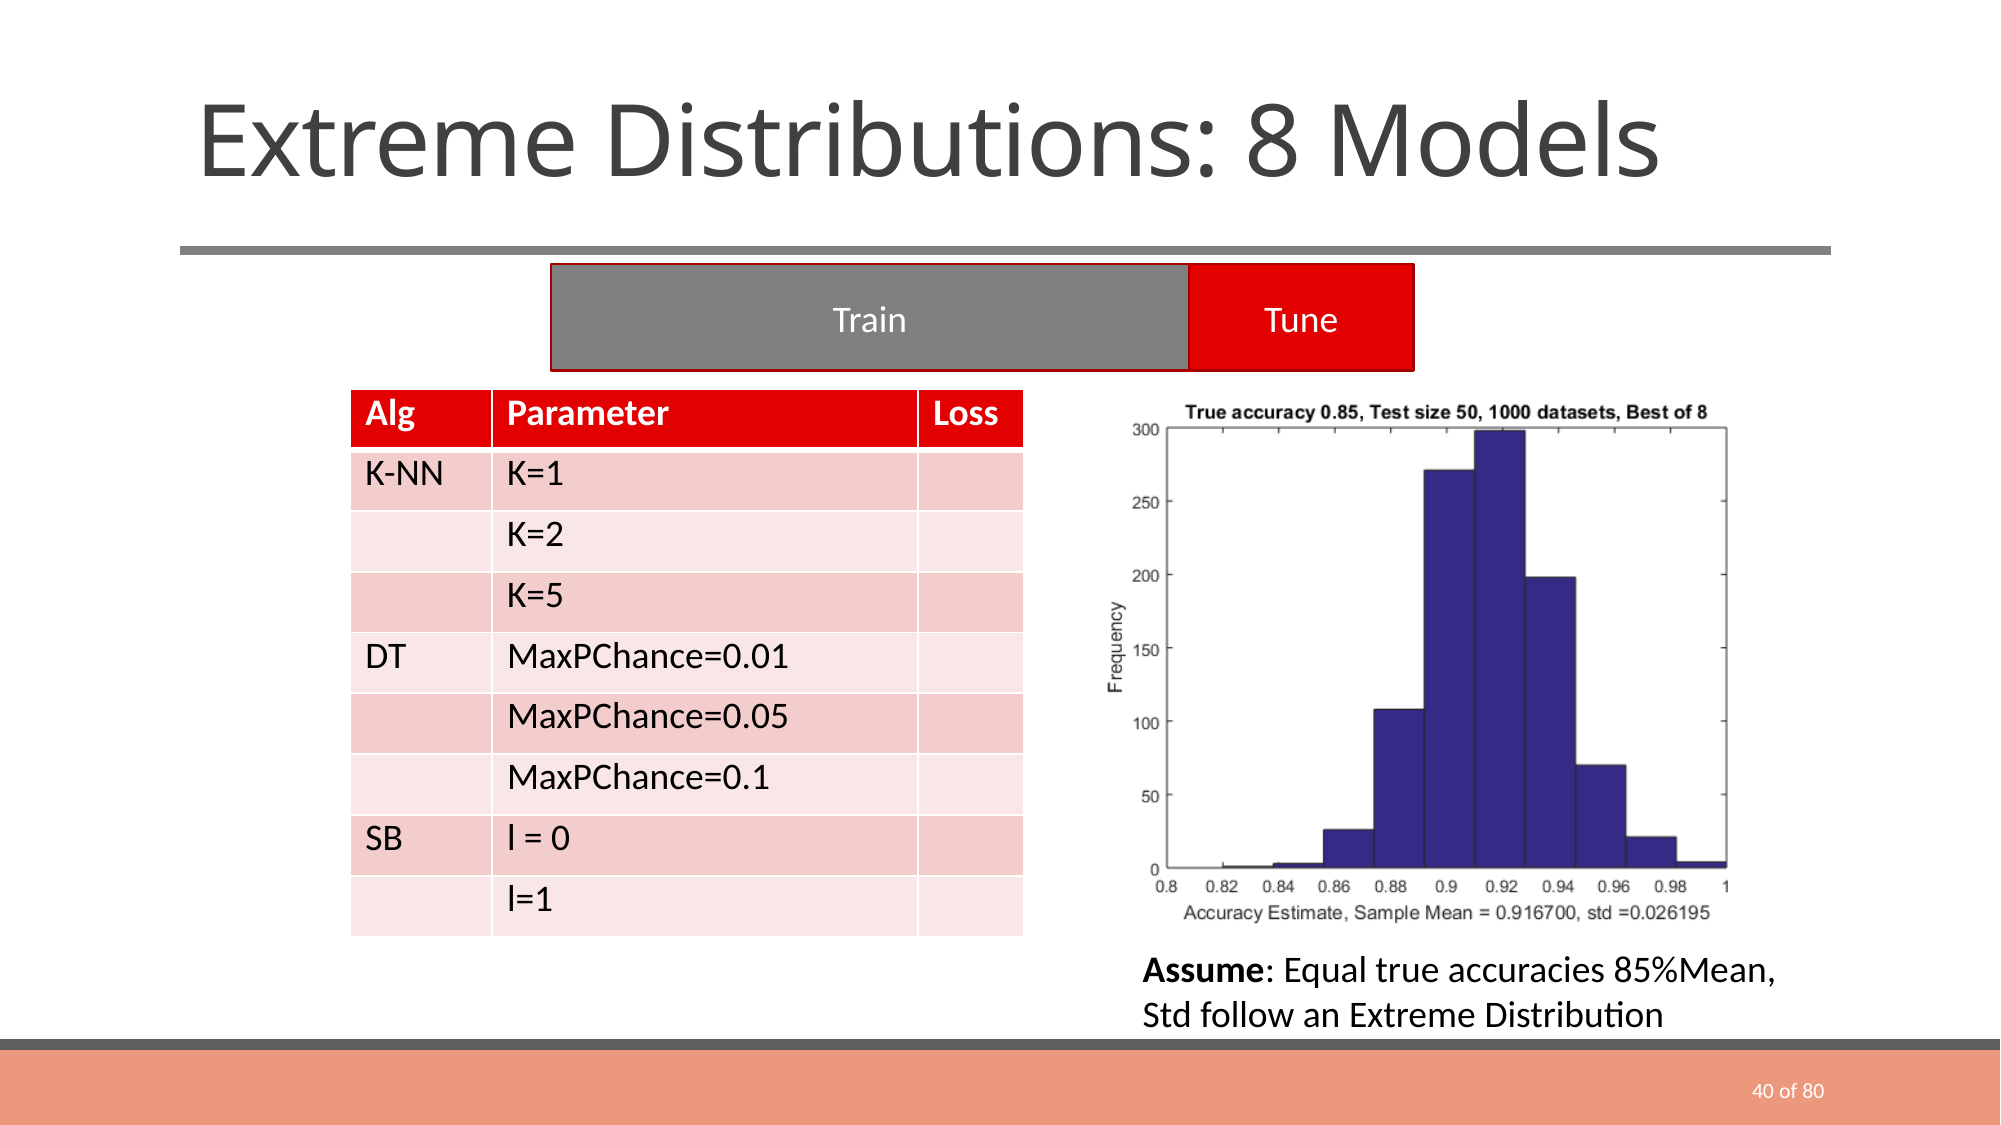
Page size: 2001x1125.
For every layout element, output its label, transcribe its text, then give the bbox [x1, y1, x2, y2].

table_cell [351, 694, 491, 753]
table_header Alg [351, 390, 491, 447]
table_cell [919, 877, 1023, 936]
text_box Tune [1188, 263, 1415, 372]
table_cell K=1 [493, 453, 917, 510]
slide_number 40 of 80 [1624, 1059, 1840, 1120]
title Extreme Distributions: 8 Models [180, 47, 1830, 245]
table_header Loss [919, 390, 1023, 447]
text_box Assume: Equal true accuracies 85%Mean, Std follow an Extreme Distribution [1127, 937, 1913, 1043]
table_cell SB [351, 816, 491, 875]
table_cell K=5 [493, 573, 917, 632]
table_cell MaxPChance=0.1 [493, 755, 917, 814]
table_cell [919, 694, 1023, 753]
table_cell [351, 512, 491, 571]
table_cell [919, 755, 1023, 814]
table_cell [919, 573, 1023, 632]
table_cell K-NN [351, 453, 491, 510]
table_cell [919, 512, 1023, 571]
picture [1072, 388, 1796, 928]
text_box Train [550, 263, 1188, 372]
table_cell DT [351, 633, 491, 692]
table_cell l = 0 [493, 816, 917, 875]
table_cell MaxPChance=0.05 [493, 694, 917, 753]
table_cell l=1 [493, 877, 917, 936]
table_cell [351, 573, 491, 632]
table_cell K=2 [493, 512, 917, 571]
table_cell MaxPChance=0.01 [493, 633, 917, 692]
table_cell [919, 453, 1023, 510]
table_cell [351, 755, 491, 814]
table_header Parameter [493, 390, 917, 447]
table_cell [919, 633, 1023, 692]
table_cell [919, 816, 1023, 875]
table_cell [351, 877, 491, 936]
